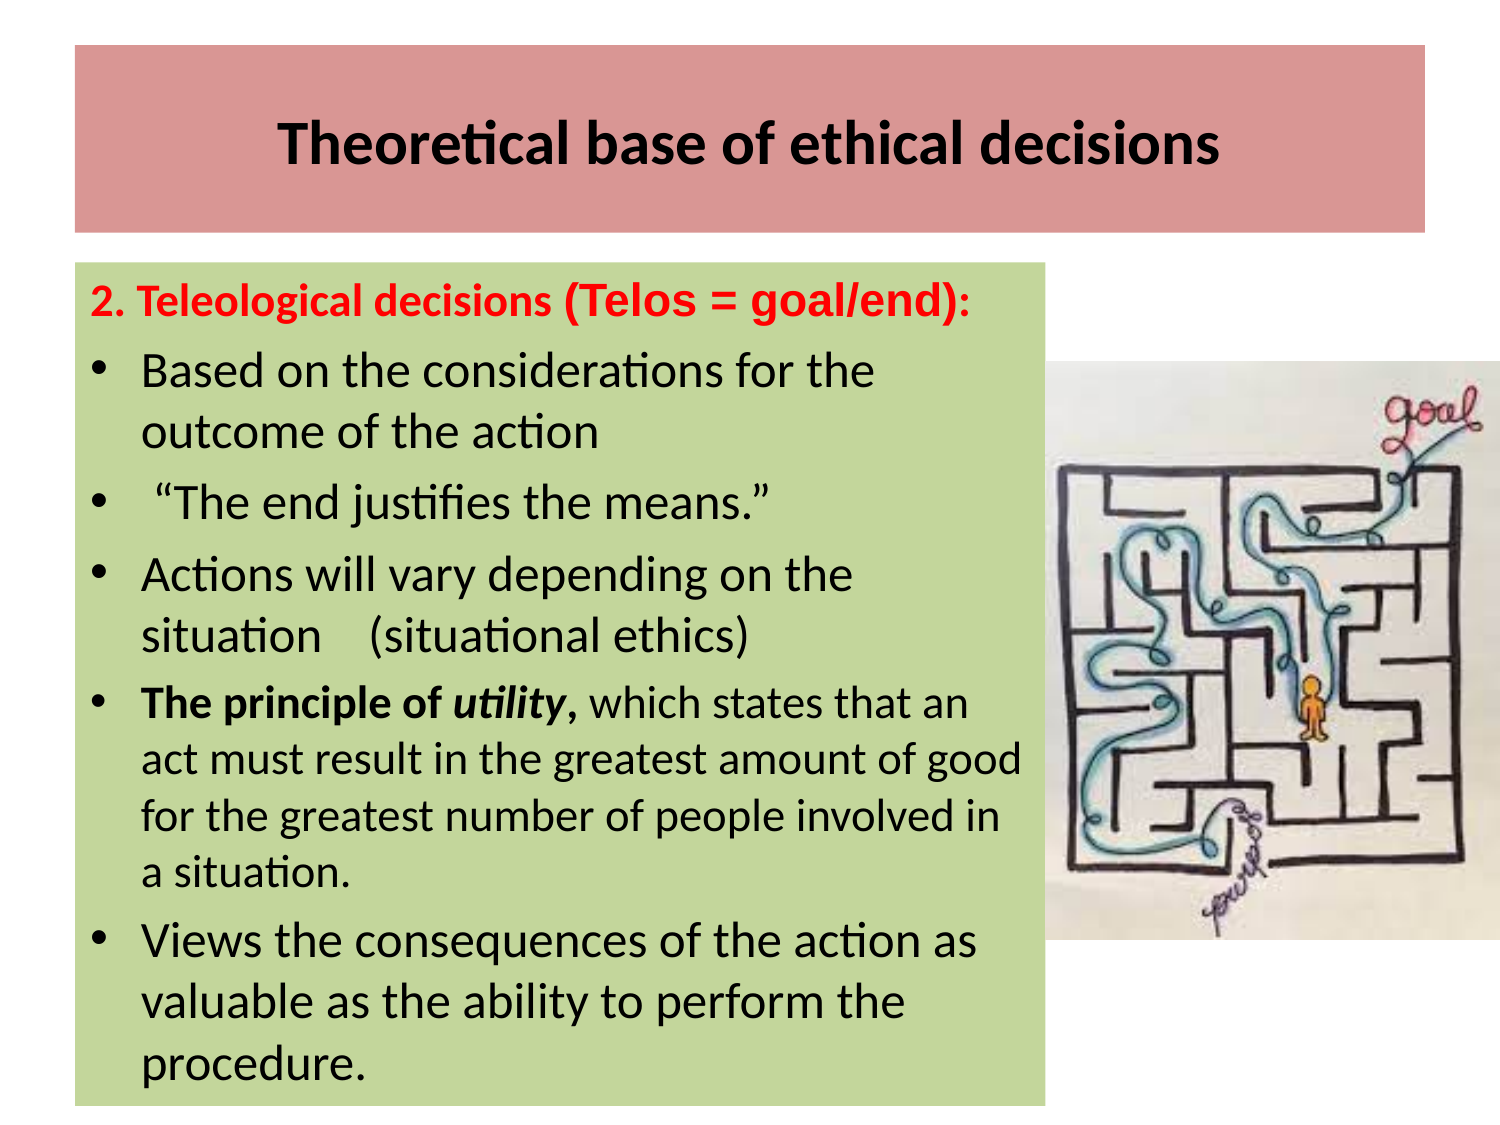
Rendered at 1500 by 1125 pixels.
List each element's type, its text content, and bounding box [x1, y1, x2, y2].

text_box Theoretical base of ethical decisions [74, 45, 1425, 233]
picture [1045, 361, 1500, 941]
list 2. Teleological decisions (Telos = goal/end): Based on the considerations for the outcome of the action “The end justifies the means.” Actions will vary depending on the situation (situational ethics) The principle of utility, which states that an act must result in the greatest amount of good for the greatest number of people involved in a situation. Views the consequences of the action as valuable as the ability to perform the procedure. [75, 262, 1046, 1106]
